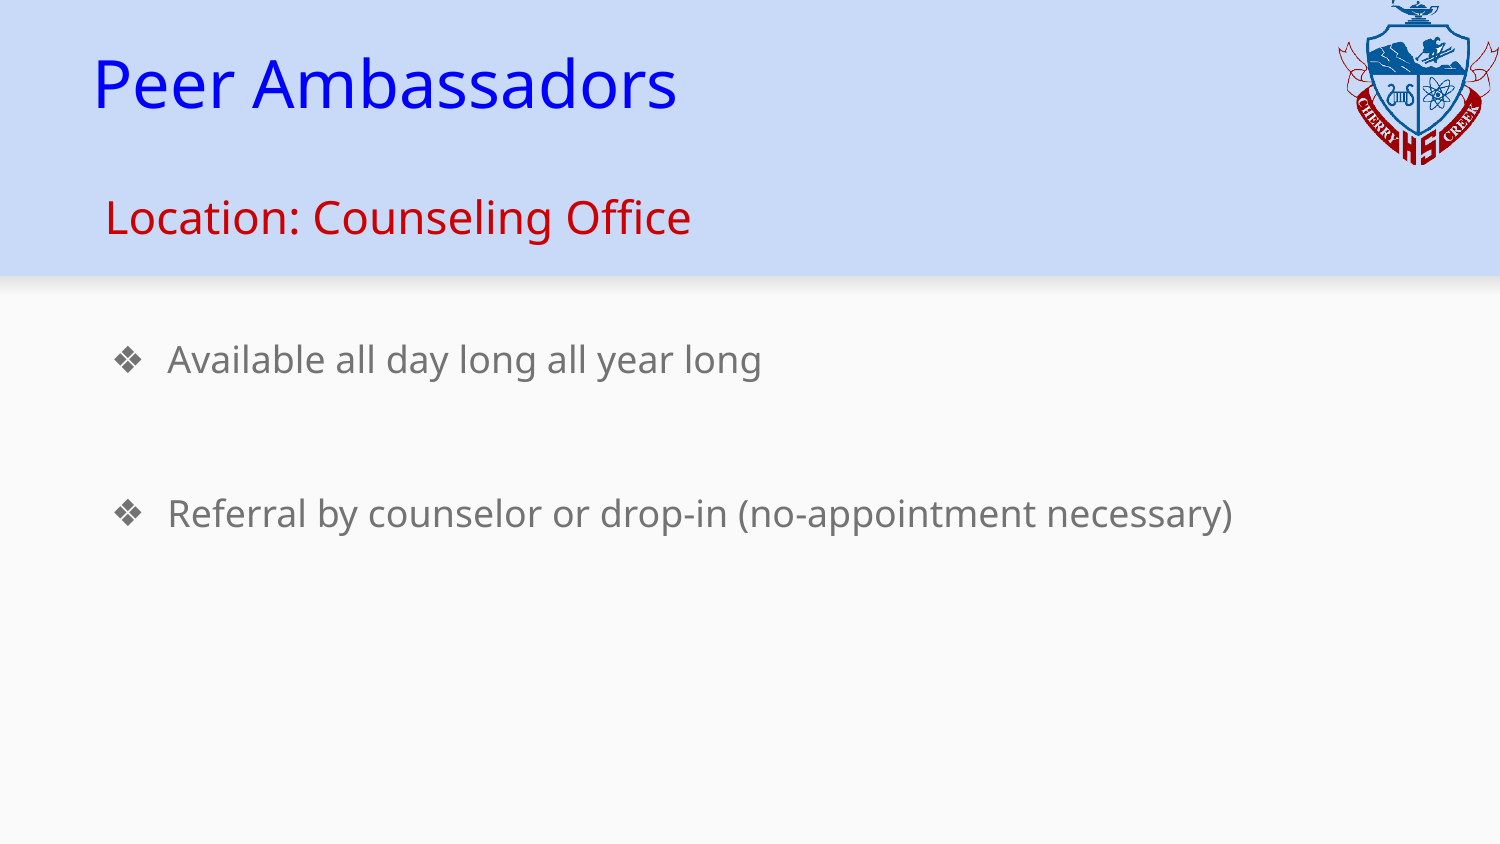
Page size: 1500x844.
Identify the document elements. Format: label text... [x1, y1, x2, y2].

title Peer Ambassadors [77, 11, 1332, 138]
picture [1337, 0, 1500, 165]
title Location: Counseling Office [89, 132, 1439, 259]
list Available all day long all year long Referral by counselor or drop-in (no-appointment necessary) [77, 314, 1427, 760]
